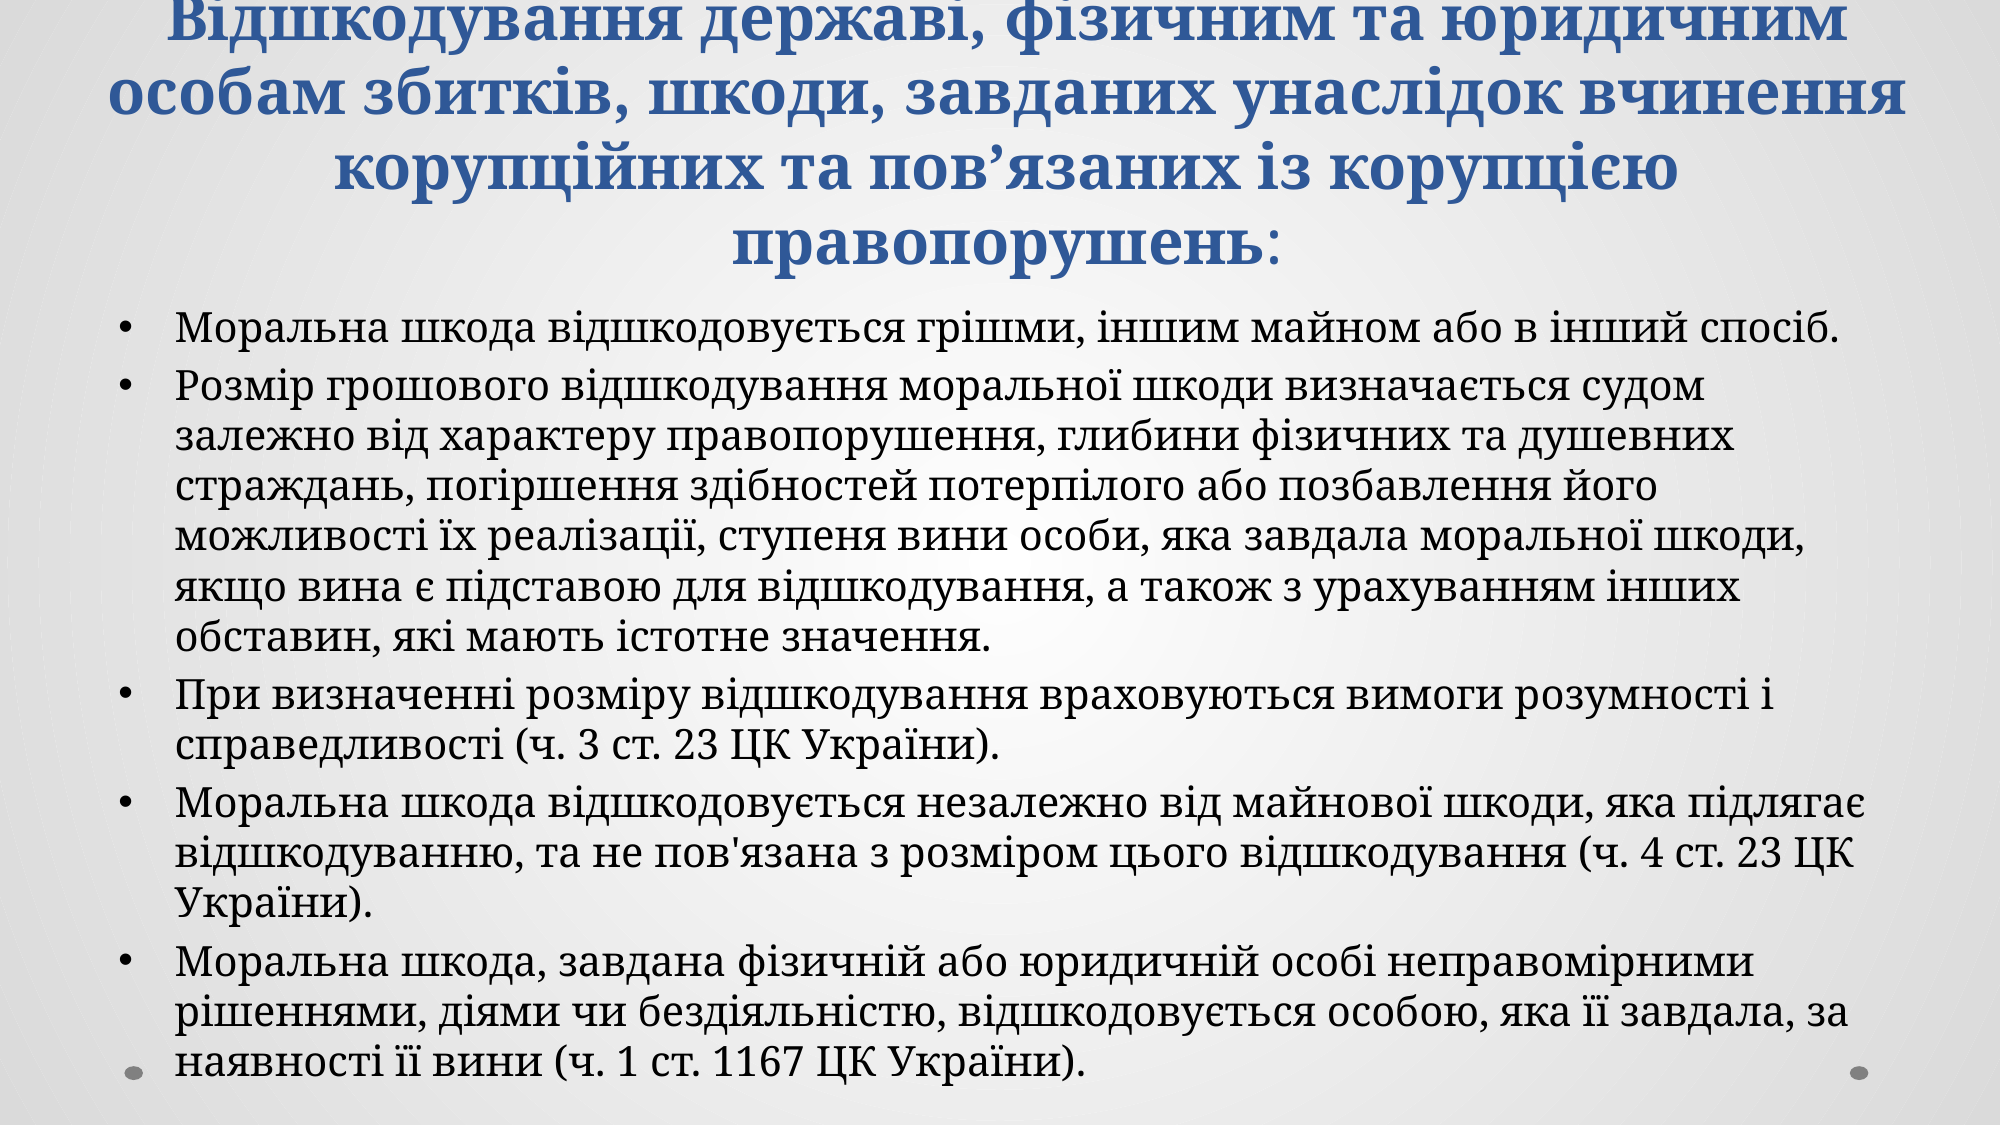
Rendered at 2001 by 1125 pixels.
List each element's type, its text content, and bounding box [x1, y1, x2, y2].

list Моральна шкода відшкодовується грішми, іншим майном або в інший спосіб. Розмір грошового відшкодування моральної шкоди визначається судом залежно від характеру правопорушення, глибини фізичних та душевних страждань, погіршення здібностей потерпілого або позбавлення його можливості їх реалізації, ступеня вини особи, яка завдала моральної шкоди, якщо вина є підставою для відшкодування, а також з урахуванням інших обставин, які мають істотне значення. При визначенні розміру відшкодування враховуються вимоги розумності і справедливості (ч. 3 ст. 23 ЦК України). Моральна шкода відшкодовується незалежно від майнової шкоди, яка підлягає відшкодуванню, та не пов'язана з розміром цього відшкодування (ч. 4 ст. 23 ЦК України). Моральна шкода, завдана фізичній або юридичній особі неправомірними рішеннями, діями чи бездіяльністю, відшкодовується особою, яка її завдала, за наявності її вини (ч. 1 ст. 1167 ЦК України). [103, 293, 1904, 1074]
title Відшкодування державі, фізичним та юридичним особам збитків, шкоди, завданих унаслідок вчинення корупційних та пов’язаних із корупцією правопорушень: [44, 46, 1972, 285]
